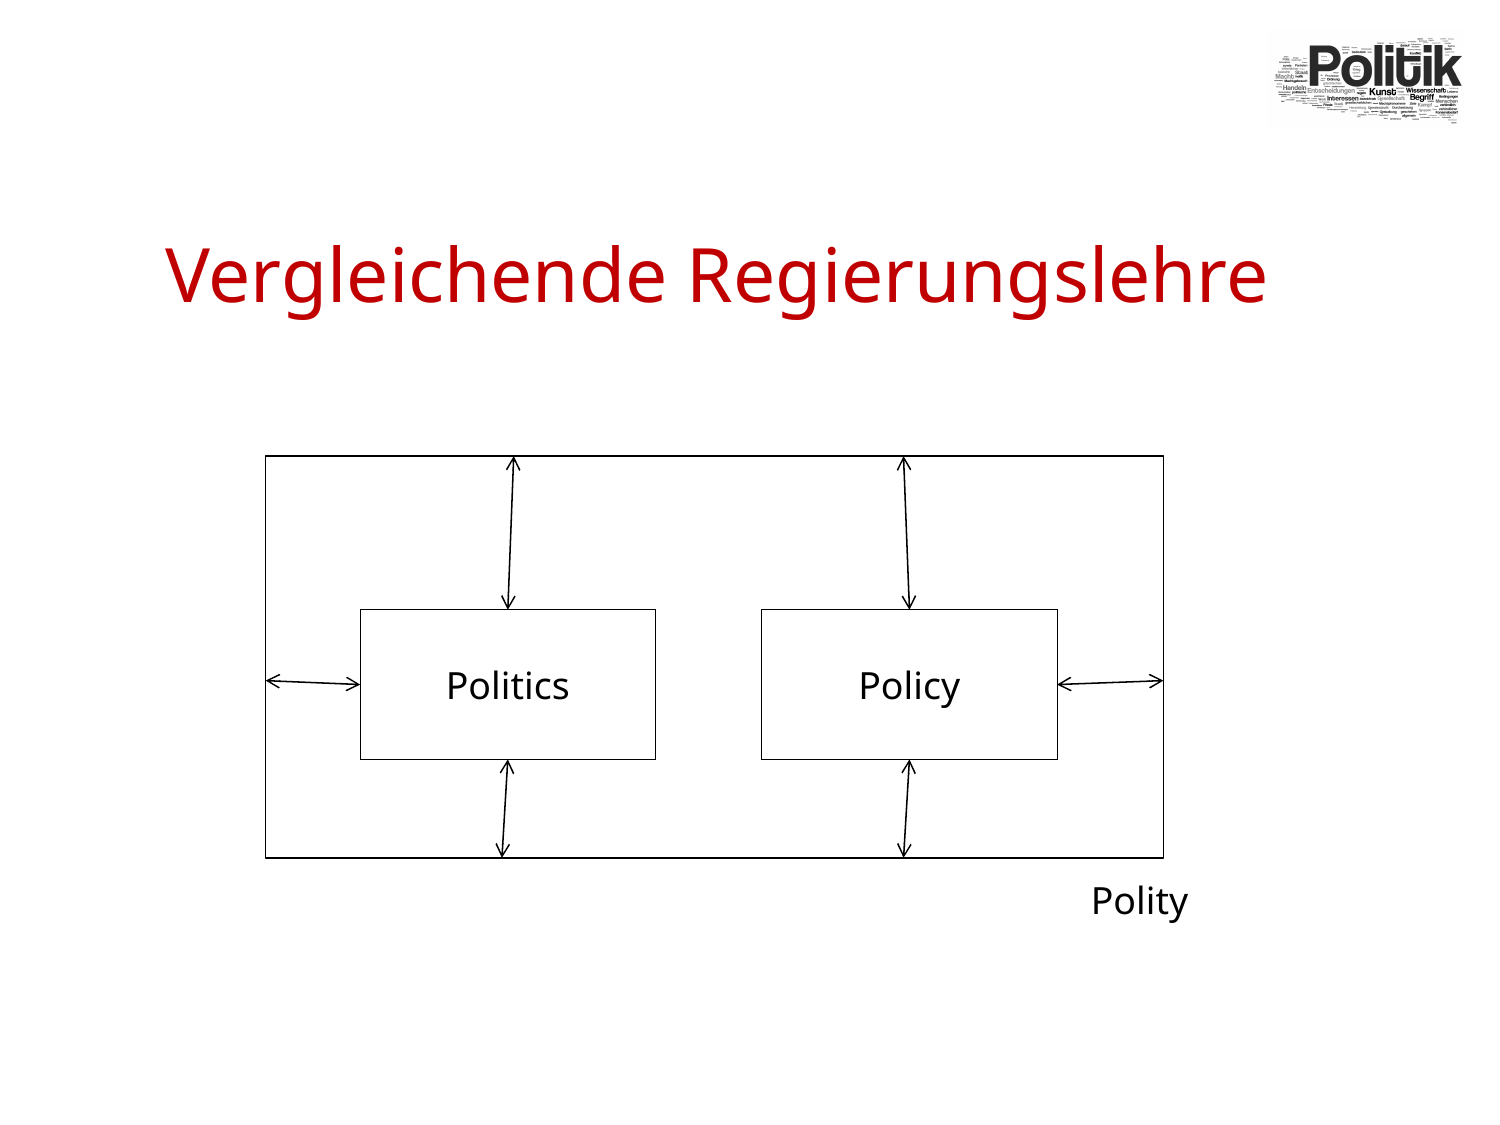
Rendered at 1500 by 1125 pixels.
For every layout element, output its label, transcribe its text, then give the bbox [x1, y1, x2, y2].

text_box Polity [998, 869, 1282, 930]
text_box Policy [761, 609, 1058, 760]
text_box [265, 456, 505, 679]
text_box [903, 455, 910, 610]
title Vergleichende Regierungslehre [150, 137, 1350, 325]
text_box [501, 760, 509, 858]
text_box Politics [360, 609, 656, 760]
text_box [507, 455, 514, 610]
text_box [265, 680, 361, 686]
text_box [1056, 680, 1164, 686]
text_box [911, 692, 1164, 858]
text_box [509, 456, 902, 858]
text_box [265, 692, 500, 858]
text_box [903, 760, 910, 858]
text_box [911, 456, 1164, 679]
